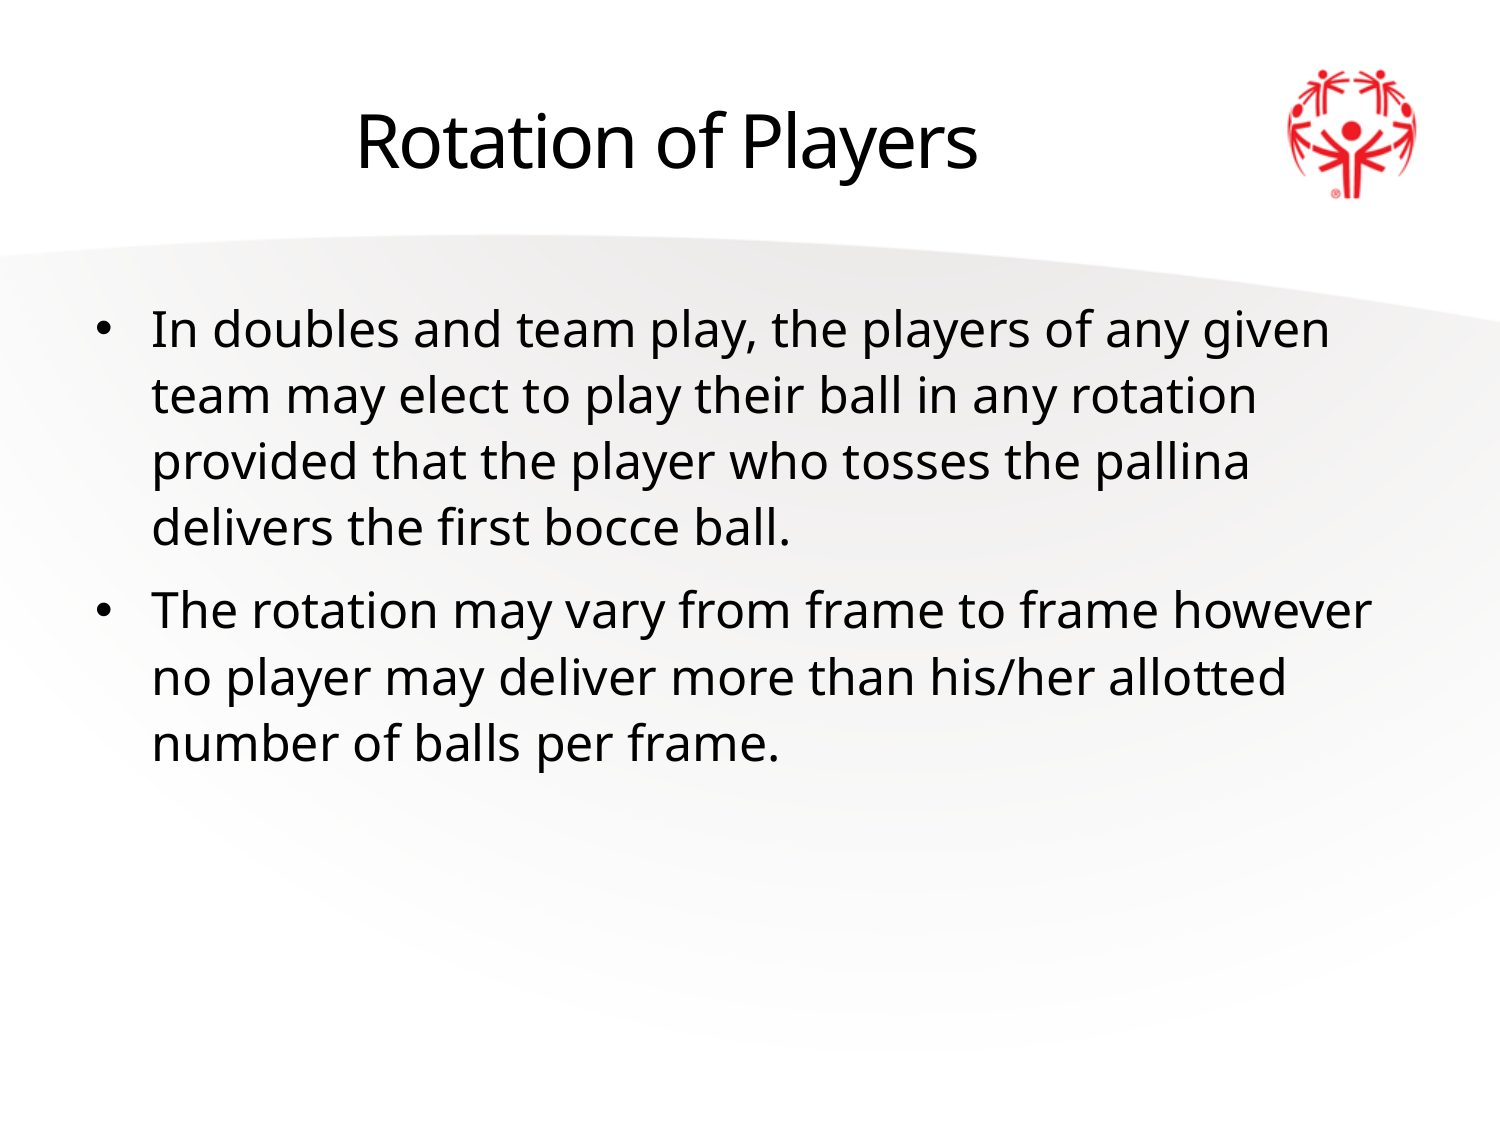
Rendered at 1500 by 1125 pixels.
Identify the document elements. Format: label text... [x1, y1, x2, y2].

title Rotation of Players [89, 60, 1247, 232]
list In doubles and team play, the players of any given team may elect to play their ball in any rotation provided that the player who tosses the pallina delivers the first bocce ball. The rotation may vary from frame to frame however no player may deliver more than his/her allotted number of balls per frame. [89, 285, 1388, 1018]
picture [0, 0, 1500, 1125]
